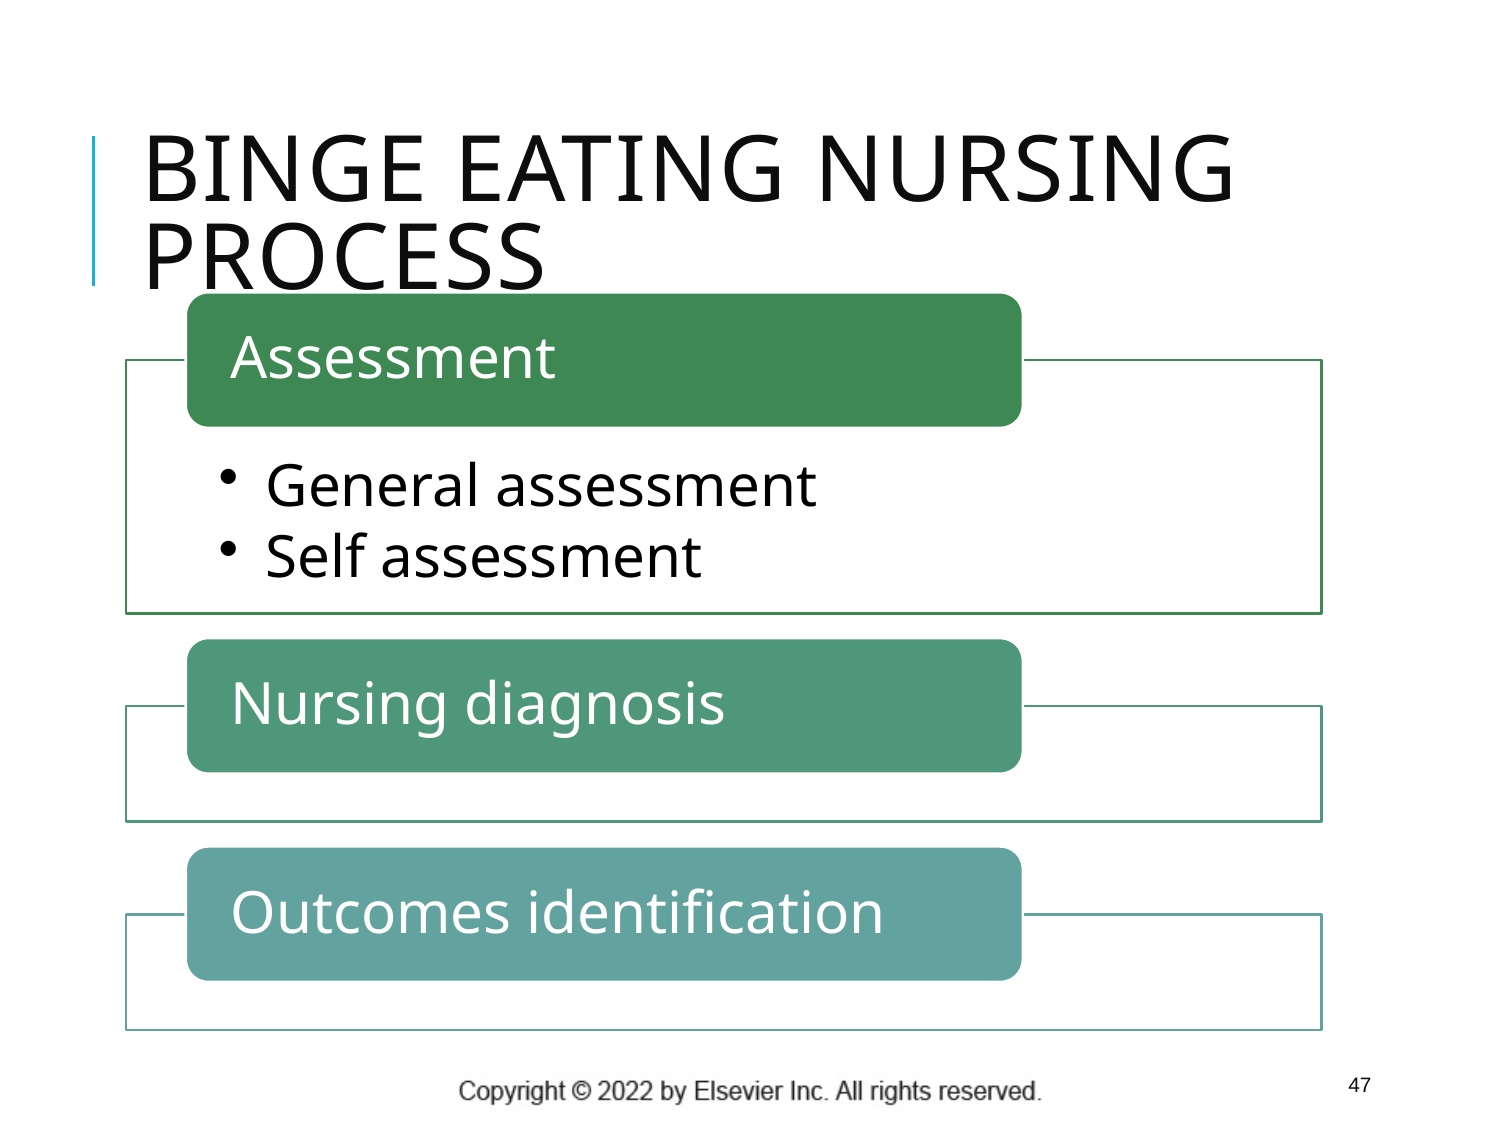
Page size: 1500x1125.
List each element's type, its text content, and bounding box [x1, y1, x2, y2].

slide_number 47 [1333, 1061, 1454, 1107]
title Binge Eating Nursing Process [126, 96, 1322, 284]
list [125, 287, 1323, 1036]
picture [449, 1073, 1051, 1110]
